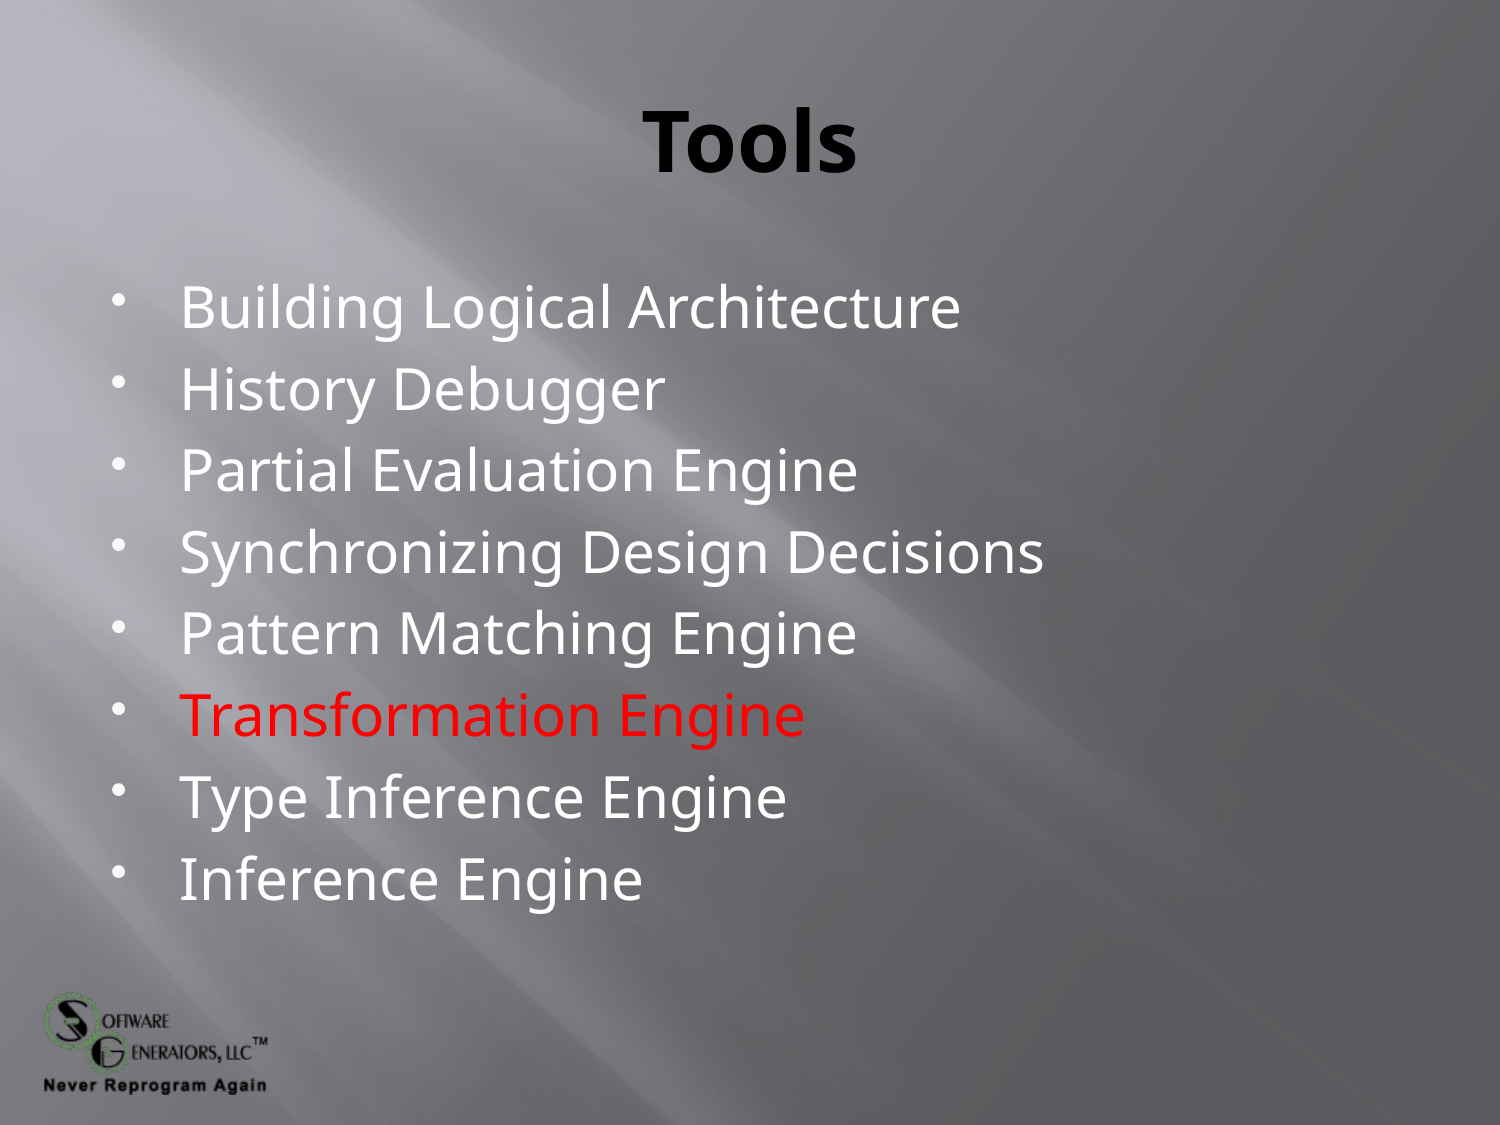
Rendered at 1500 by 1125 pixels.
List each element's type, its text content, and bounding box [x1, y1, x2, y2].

picture [37, 987, 275, 1095]
list Building Logical Architecture History Debugger Partial Evaluation Engine Synchronizing Design Decisions Pattern Matching Engine Transformation Engine Type Inference Engine Inference Engine [74, 262, 1426, 1036]
title Tools [75, 45, 1425, 233]
